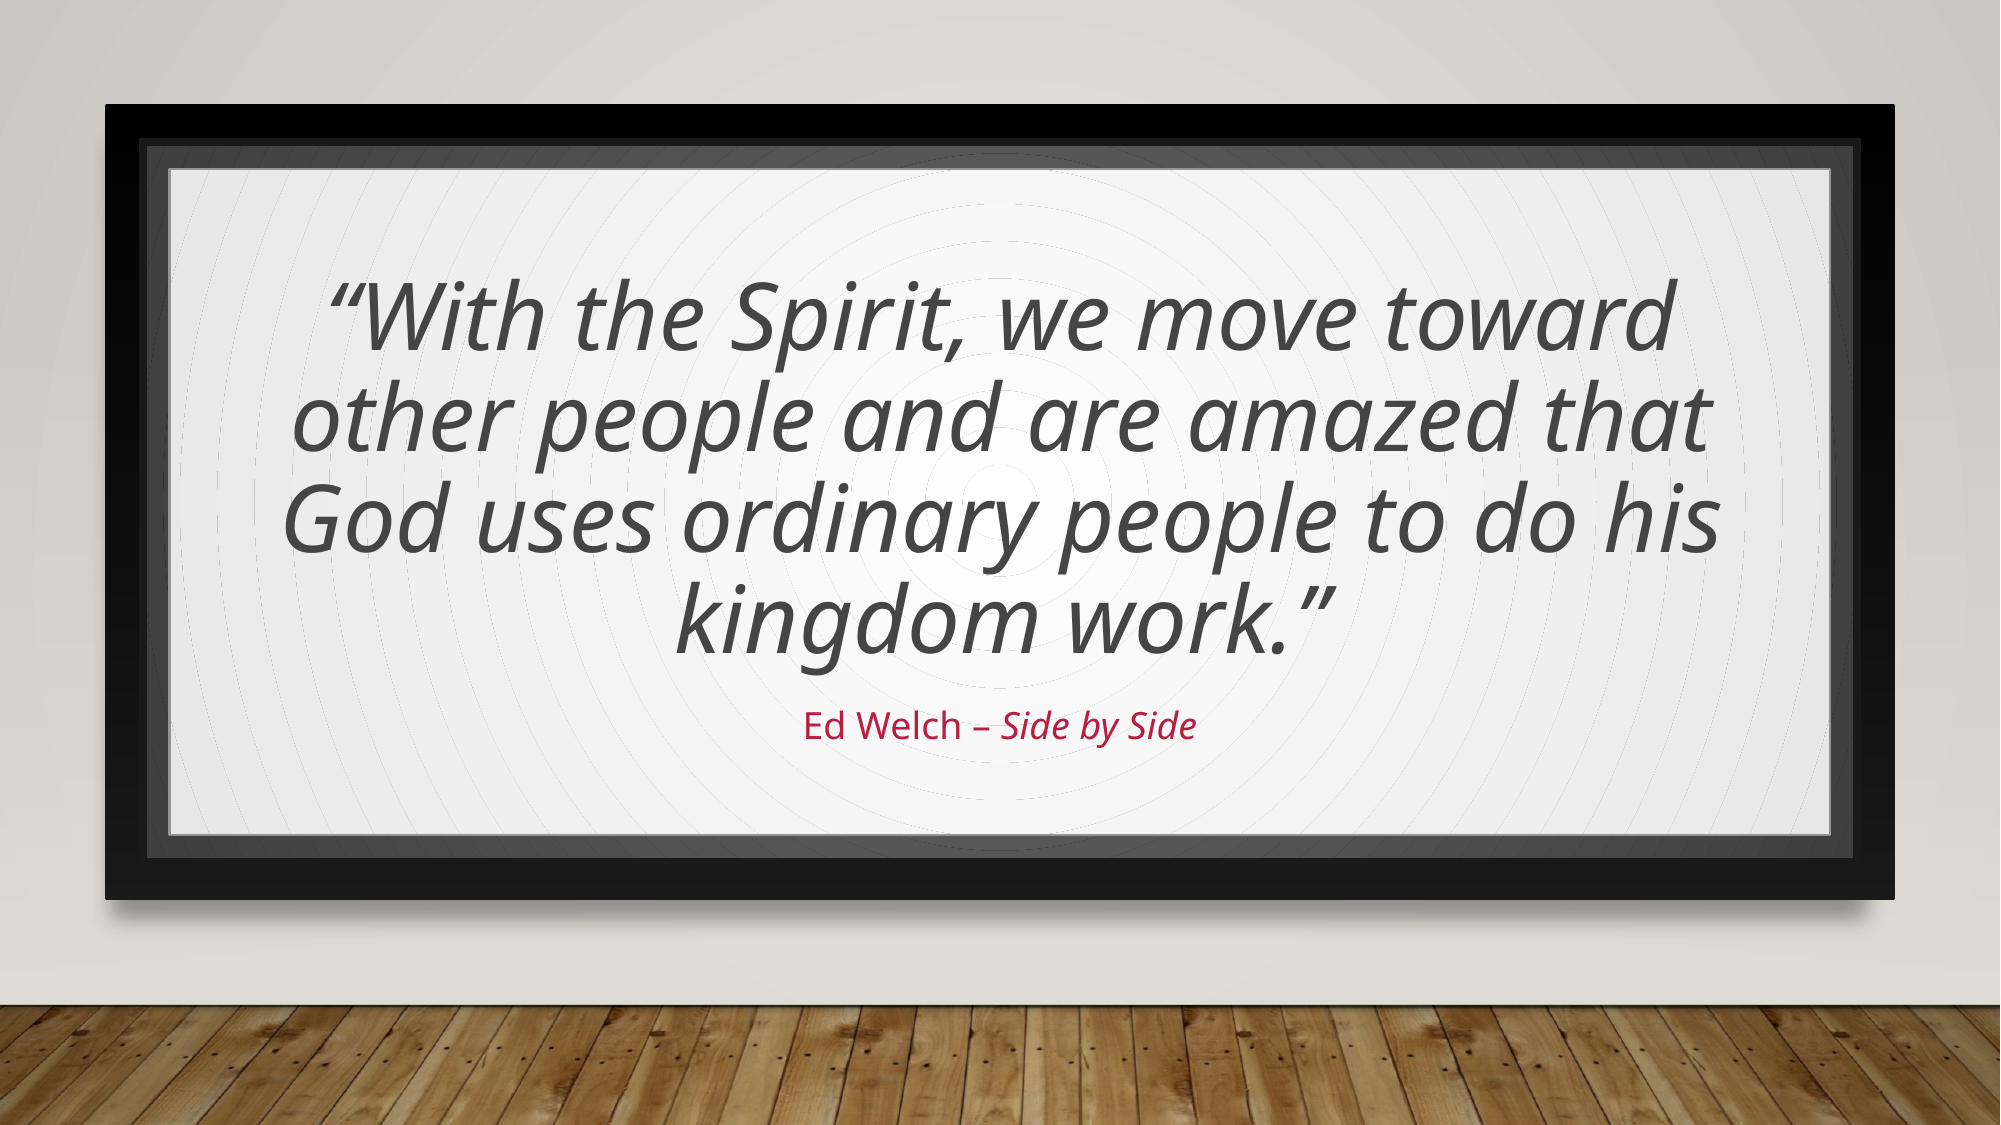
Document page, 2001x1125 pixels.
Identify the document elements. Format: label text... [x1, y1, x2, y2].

text_box [0, 0, 2000, 330]
subtitle Ed Welch – Side by Side [251, 678, 1749, 801]
text_box [0, 330, 2000, 1004]
title “With the Spirit, we move toward other people and are amazed that God uses ordinary people to do his kingdom work.” [255, 259, 1749, 677]
text_box [142, 141, 1858, 863]
text_box [168, 168, 1831, 836]
picture [0, 1006, 2000, 1125]
text_box [105, 104, 1895, 900]
